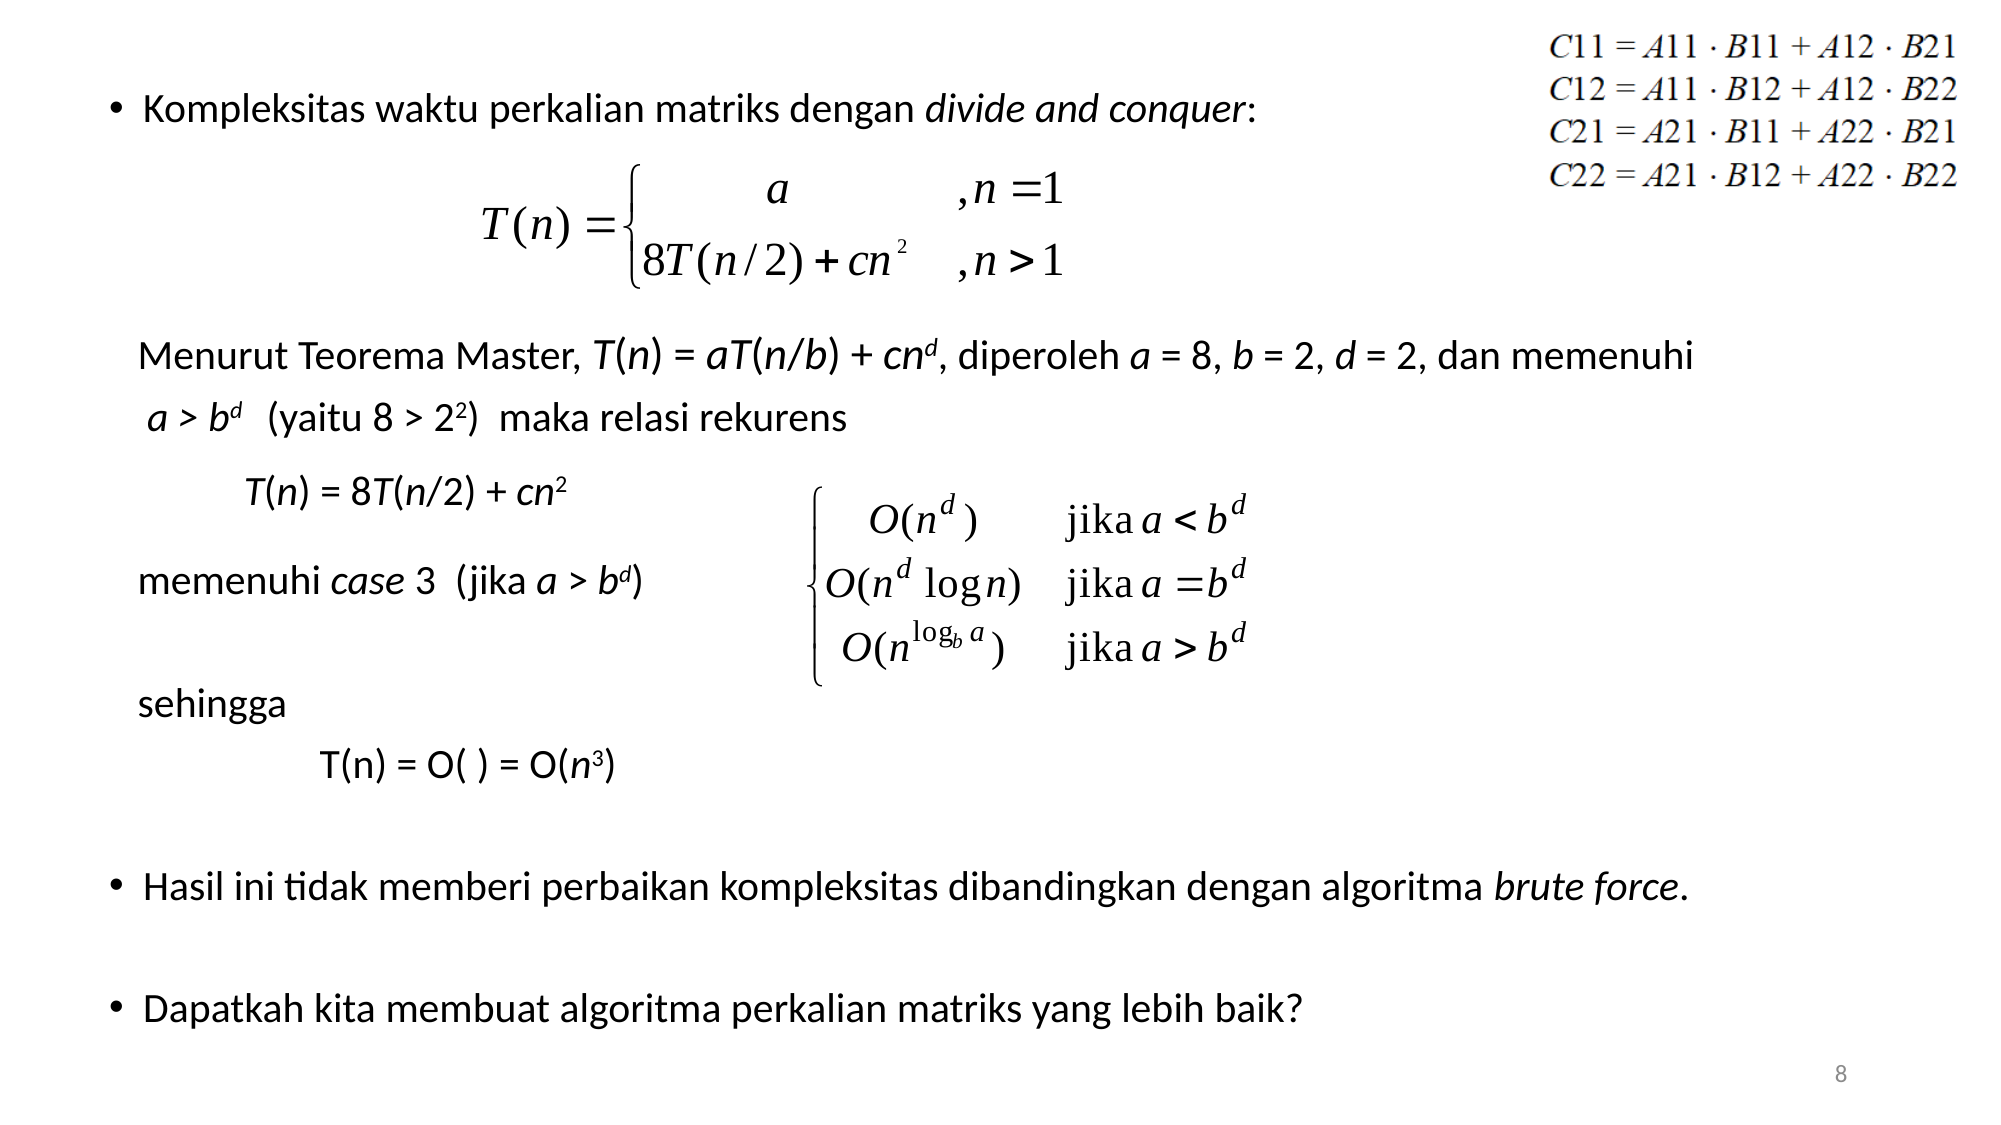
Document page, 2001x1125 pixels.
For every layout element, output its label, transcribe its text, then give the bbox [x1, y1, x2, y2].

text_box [796, 477, 1263, 696]
slide_number 8 [1412, 1042, 1863, 1103]
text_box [476, 158, 1068, 296]
picture [1523, 20, 1974, 196]
